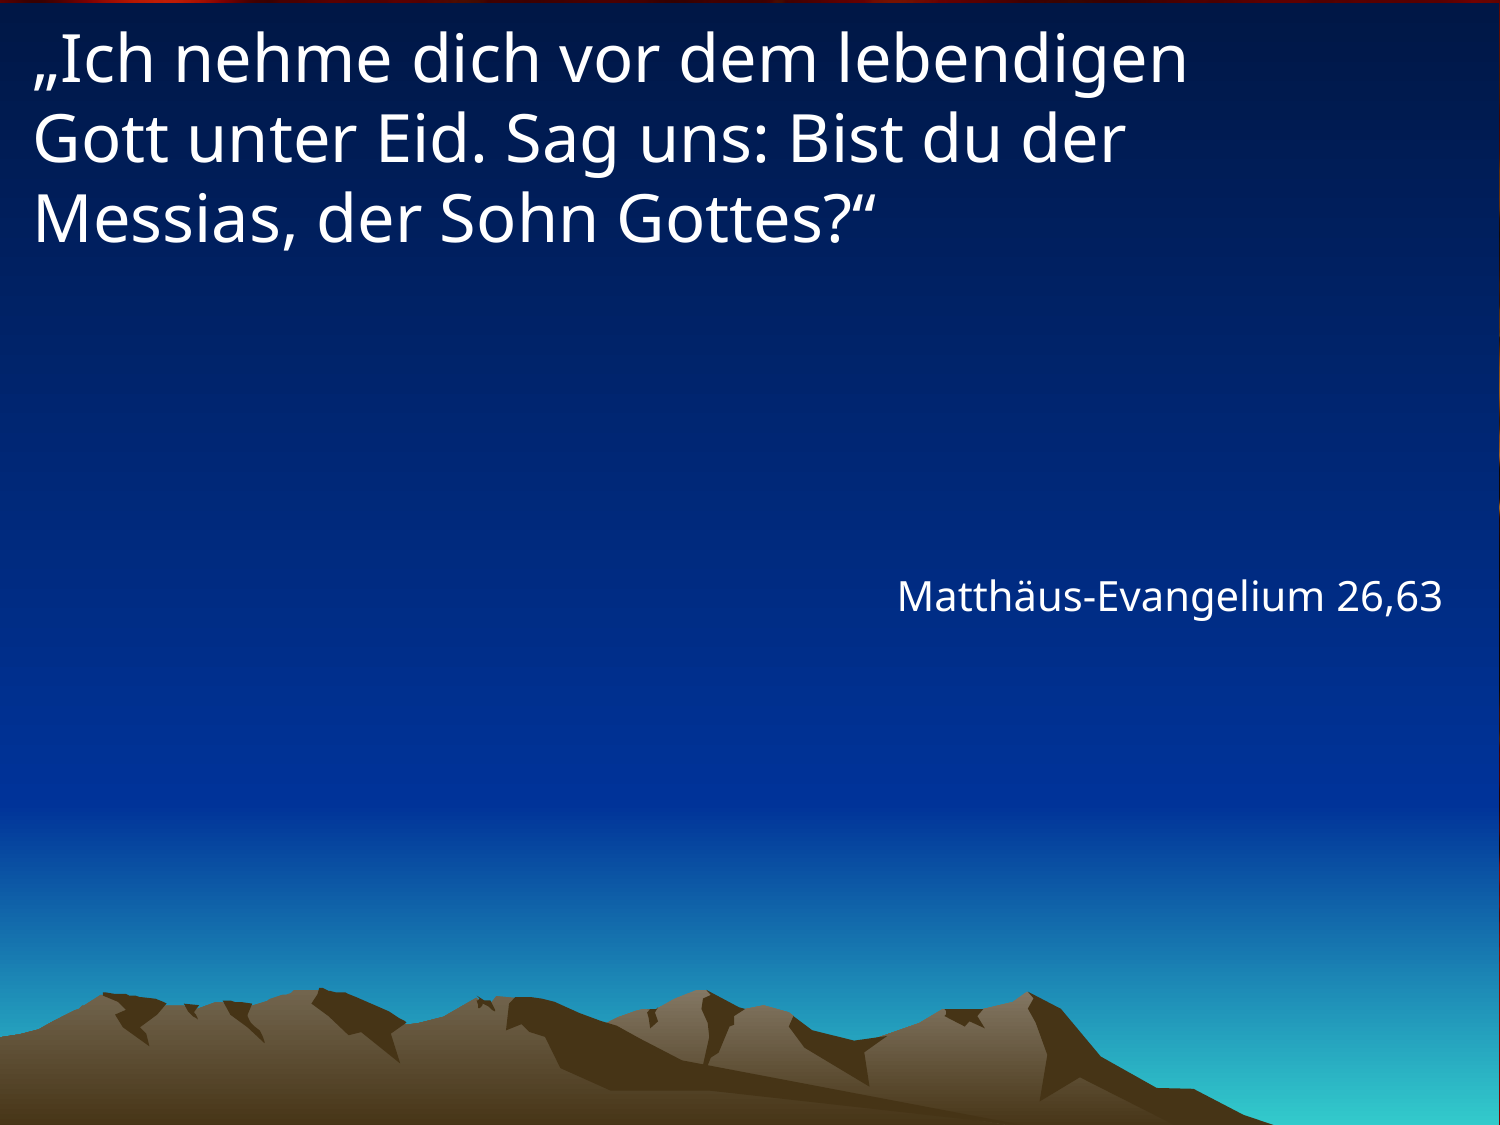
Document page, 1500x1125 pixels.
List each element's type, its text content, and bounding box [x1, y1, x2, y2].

subtitle Matthäus-Evangelium 26,63 [773, 562, 1459, 1125]
picture [0, 0, 1500, 1125]
title „Ich nehme dich vor dem lebendigen Gott unter Eid. Sag uns: Bist du der Messias, der Sohn Gottes?“ [17, 8, 1294, 264]
